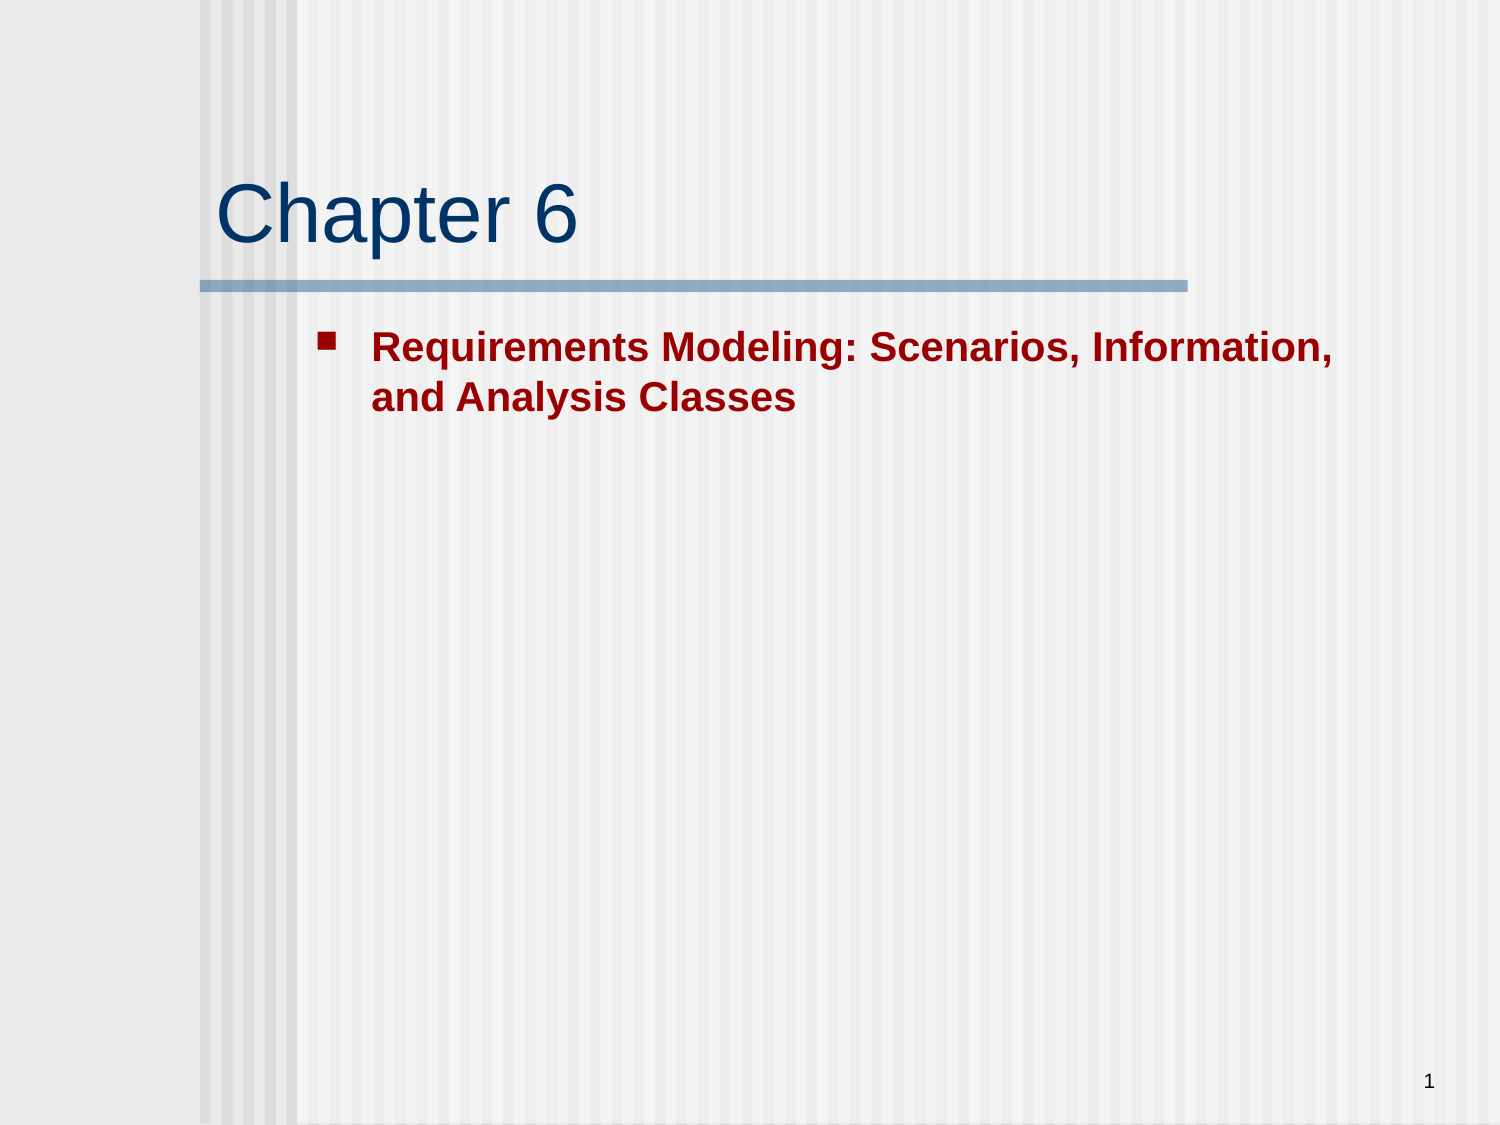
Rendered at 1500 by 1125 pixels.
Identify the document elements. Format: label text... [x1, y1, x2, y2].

title Chapter 6 [199, 162, 1301, 267]
list Requirements Modeling: Scenarios, Information, and Analysis Classes [299, 312, 1363, 1001]
slide_number 1 [1237, 1024, 1451, 1101]
